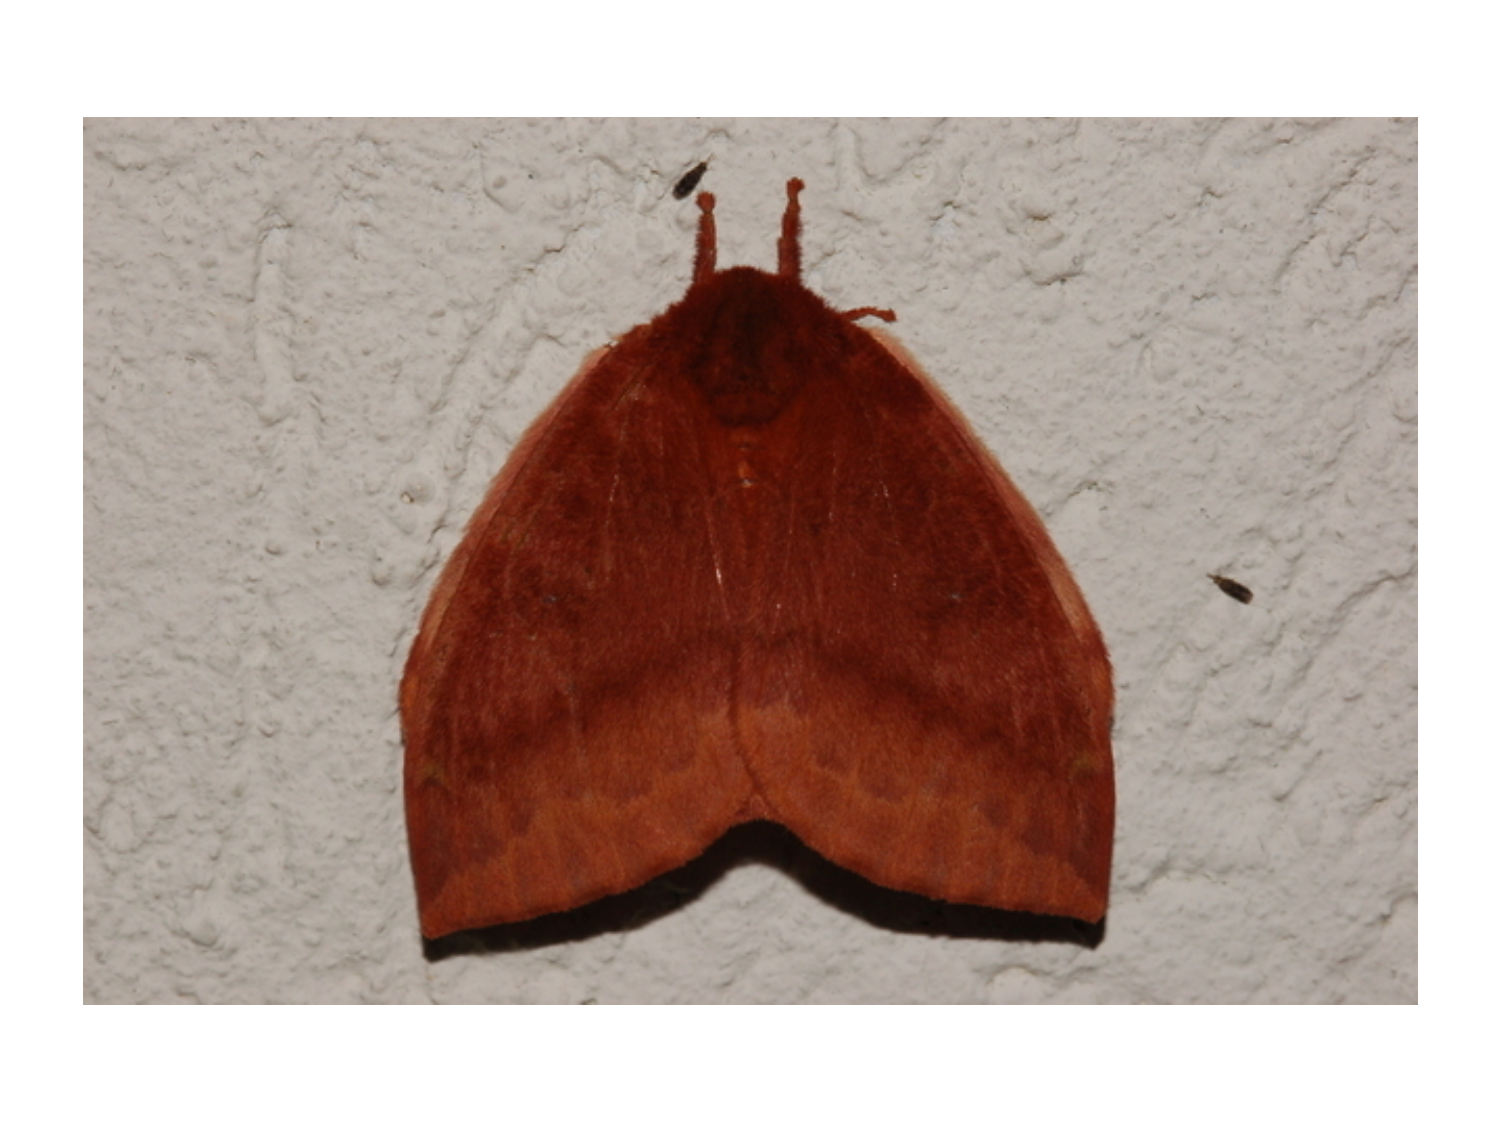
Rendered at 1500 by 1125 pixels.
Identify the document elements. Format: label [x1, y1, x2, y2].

picture [83, 117, 1418, 1006]
